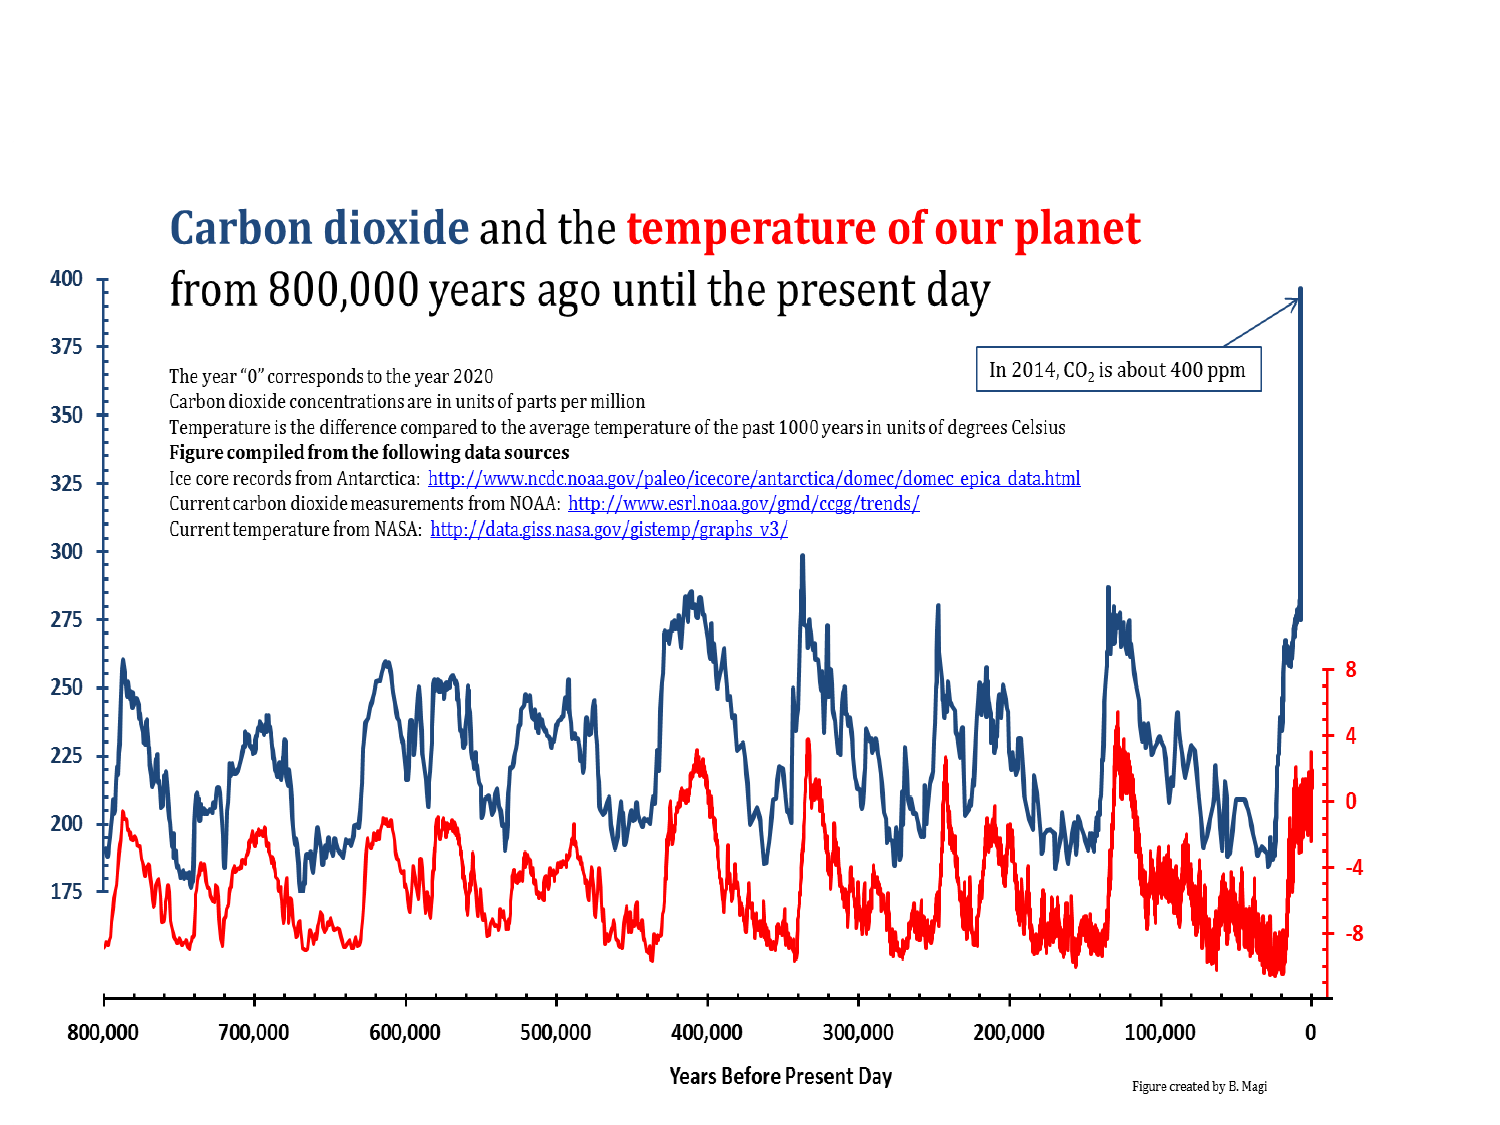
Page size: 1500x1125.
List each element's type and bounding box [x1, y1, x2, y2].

list [12, 141, 1500, 1125]
